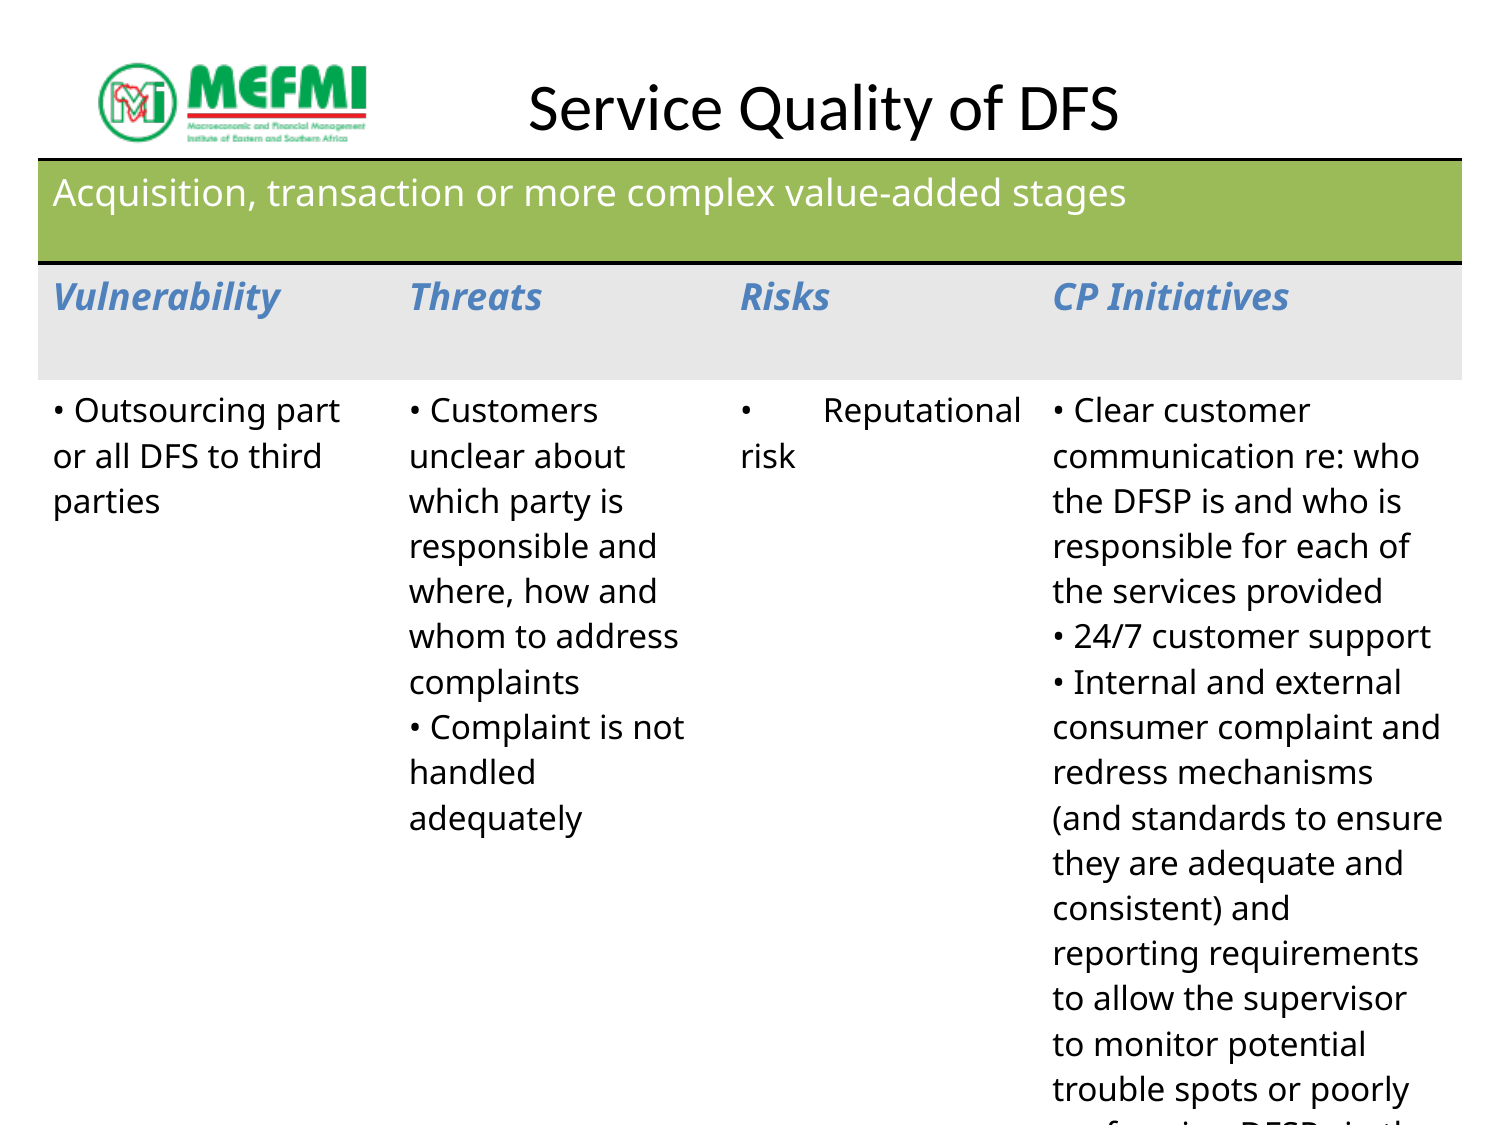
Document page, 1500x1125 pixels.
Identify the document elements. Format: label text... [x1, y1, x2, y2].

table_cell CP Initiatives [1037, 265, 1462, 380]
table_cell Threats [394, 265, 725, 380]
table_cell • Customers unclear about which party is responsible and where, how and whom to address complaints • Complaint is not handled adequately [394, 380, 725, 1125]
title Service Quality of DFS [74, 44, 1426, 158]
table_header Acquisition, transaction or more complex value-added stages [38, 161, 1462, 261]
table_cell Vulnerability [38, 265, 394, 380]
table_cell • Reputational risk [725, 380, 1037, 1125]
table_cell Risks [725, 265, 1037, 380]
table_cell • Clear customer communication re: who the DFSP is and who is responsible for each of the services provided • 24/7 customer support • Internal and external consumer complaint and redress mechanisms (and standards to ensure they are adequate and consistent) and reporting requirements to allow the supervisor to monitor potential trouble spots or poorly performing DFSPs in the market [1037, 380, 1462, 1125]
table_cell • Outsourcing part or all DFS to third parties [38, 380, 394, 1125]
